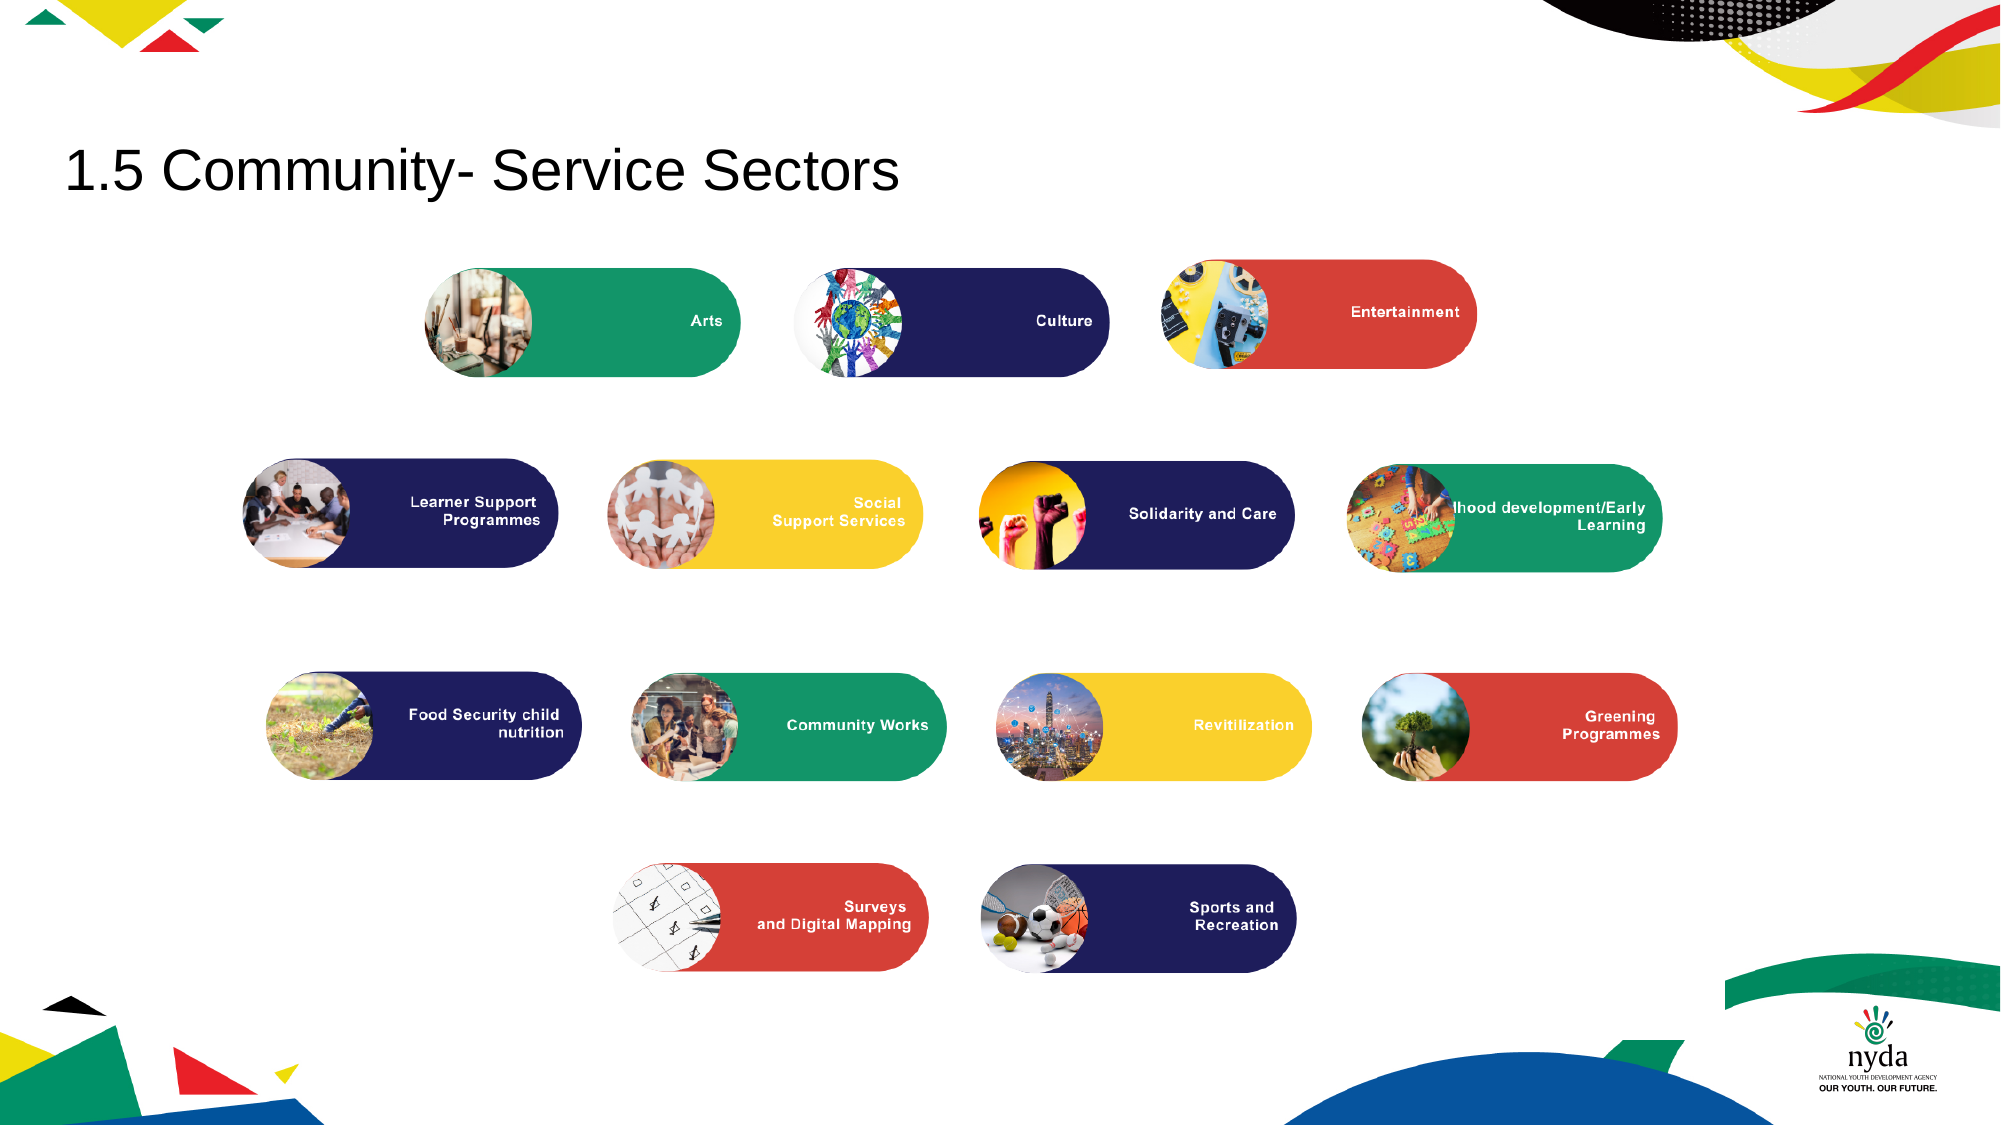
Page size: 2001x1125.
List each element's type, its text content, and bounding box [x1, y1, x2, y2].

picture [0, 0, 2001, 1125]
text_box 1.5 Community- Service Sectors [38, 124, 1920, 1040]
